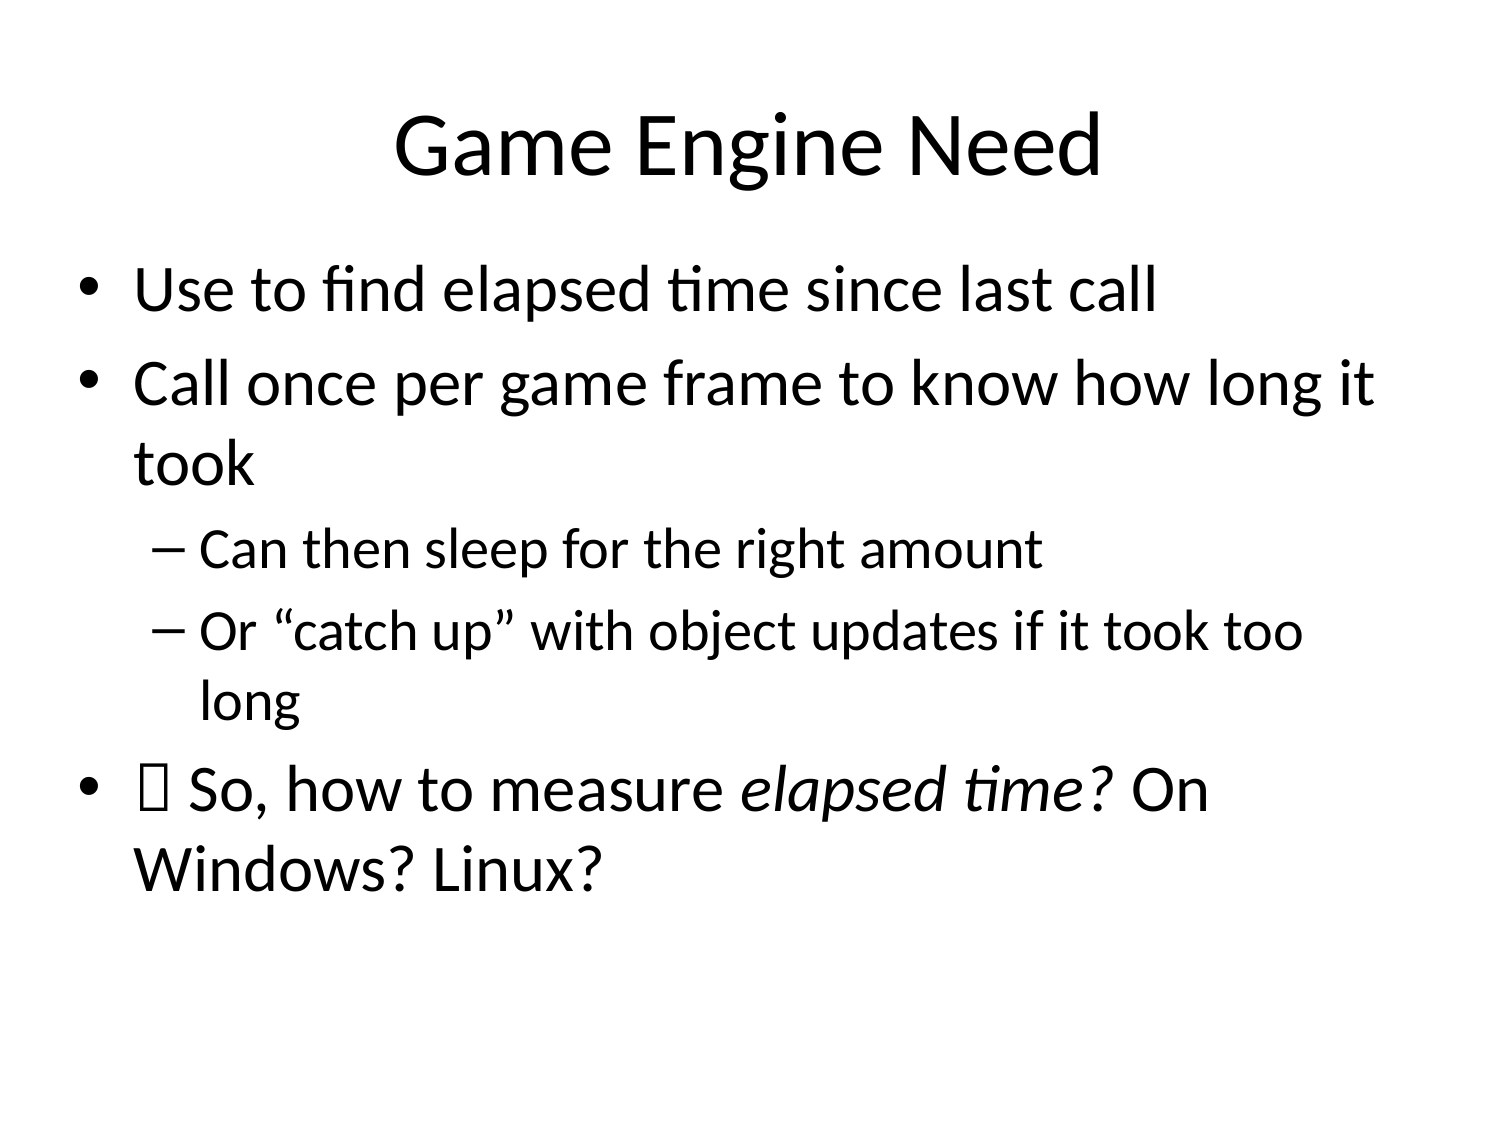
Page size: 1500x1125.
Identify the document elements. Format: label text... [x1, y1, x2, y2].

list Use to find elapsed time since last call Call once per game frame to know how long it took Can then sleep for the right amount Or “catch up” with object updates if it took too long  So, how to measure elapsed time? On Windows? Linux? [62, 237, 1413, 980]
title Game Engine Need [75, 45, 1425, 233]
